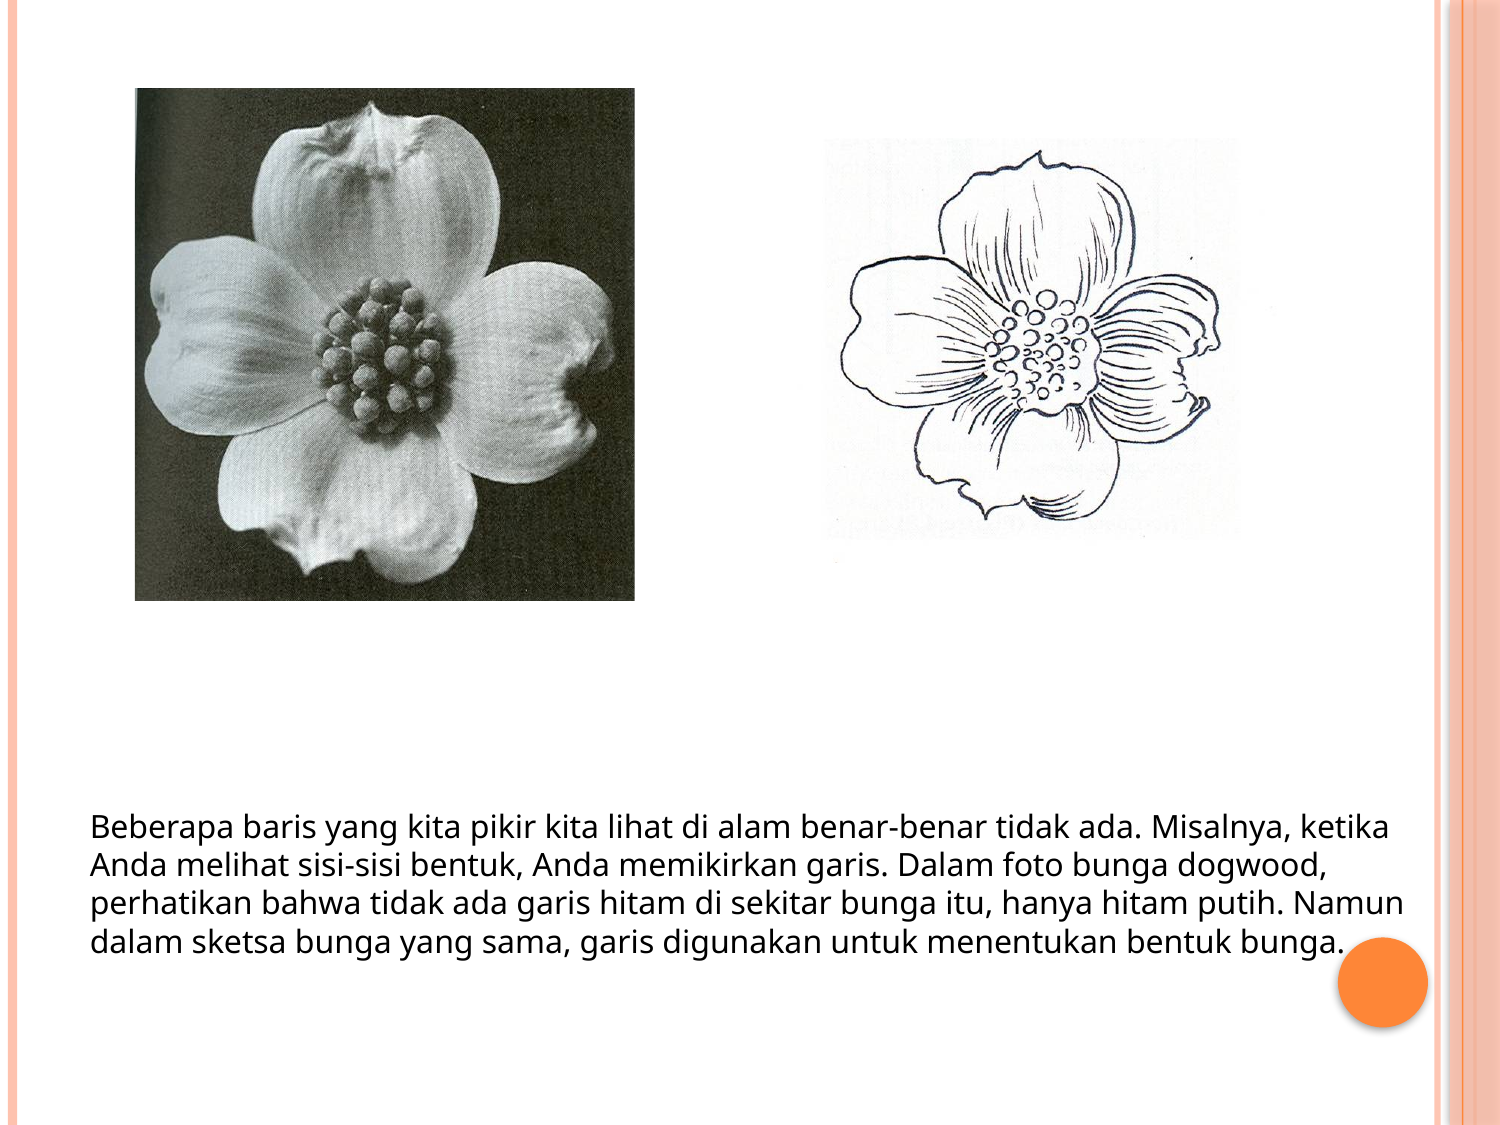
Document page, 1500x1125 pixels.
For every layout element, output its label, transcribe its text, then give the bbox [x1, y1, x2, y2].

picture [796, 137, 1278, 563]
picture [134, 87, 636, 602]
list Beberapa baris yang kita pikir kita lihat di alam benar-benar tidak ada. Misalnya, ketika Anda melihat sisi-sisi bentuk, Anda memikirkan garis. Dalam foto bunga dogwood, perhatikan bahwa tidak ada garis hitam di sekitar bunga itu, hanya hitam putih. Namun dalam sketsa bunga yang sama, garis digunakan untuk menentukan bentuk bunga. [75, 798, 1425, 1005]
